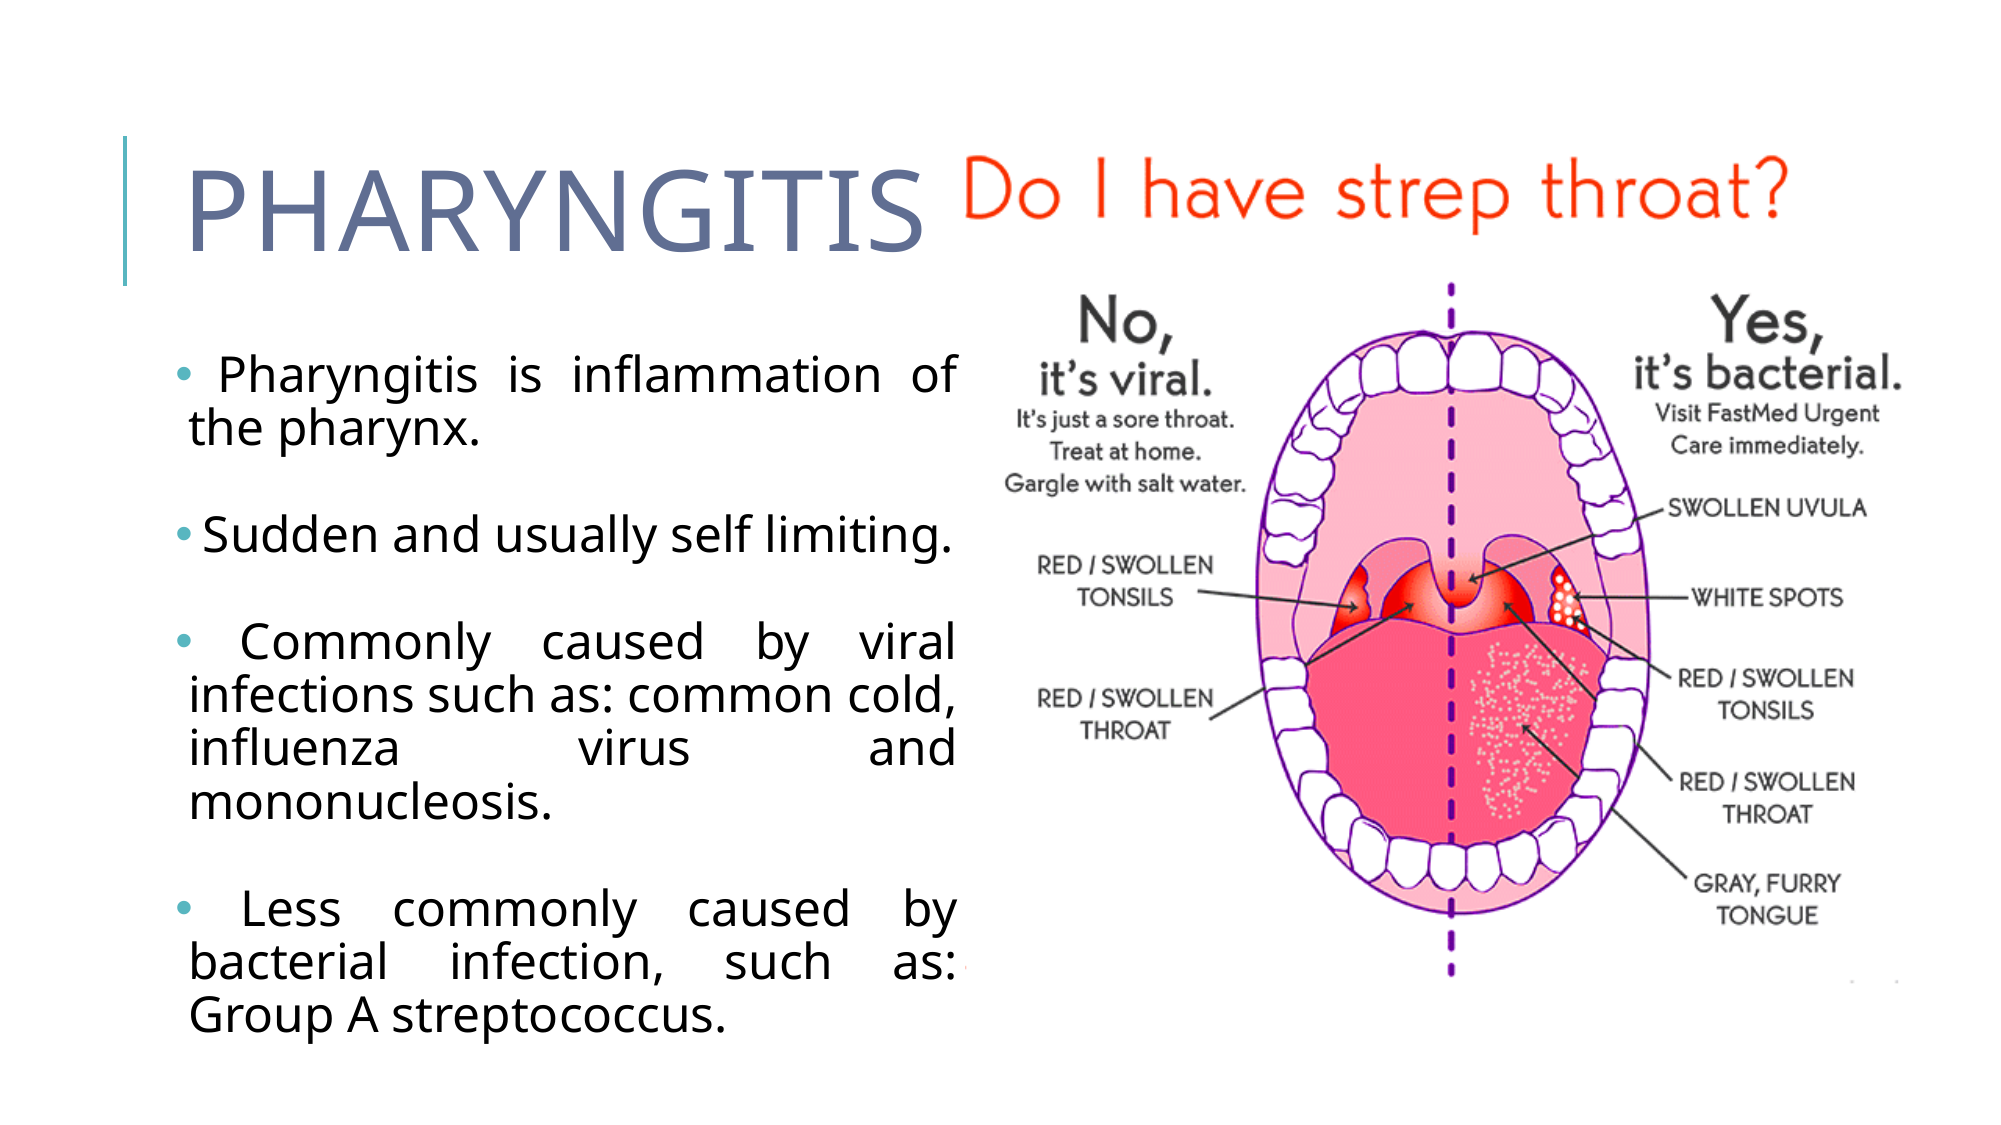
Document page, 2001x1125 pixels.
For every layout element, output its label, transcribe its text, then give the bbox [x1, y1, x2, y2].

title Pharyngitis [168, 96, 1763, 341]
picture [964, 143, 1903, 1007]
list Pharyngitis is inflammation of the pharynx. Sudden and usually self limiting. Commonly caused by viral infections such as: common cold, influenza virus and mononucleosis. Less commonly caused by bacterial infection, such as: Group A streptococcus. [168, 341, 966, 1099]
